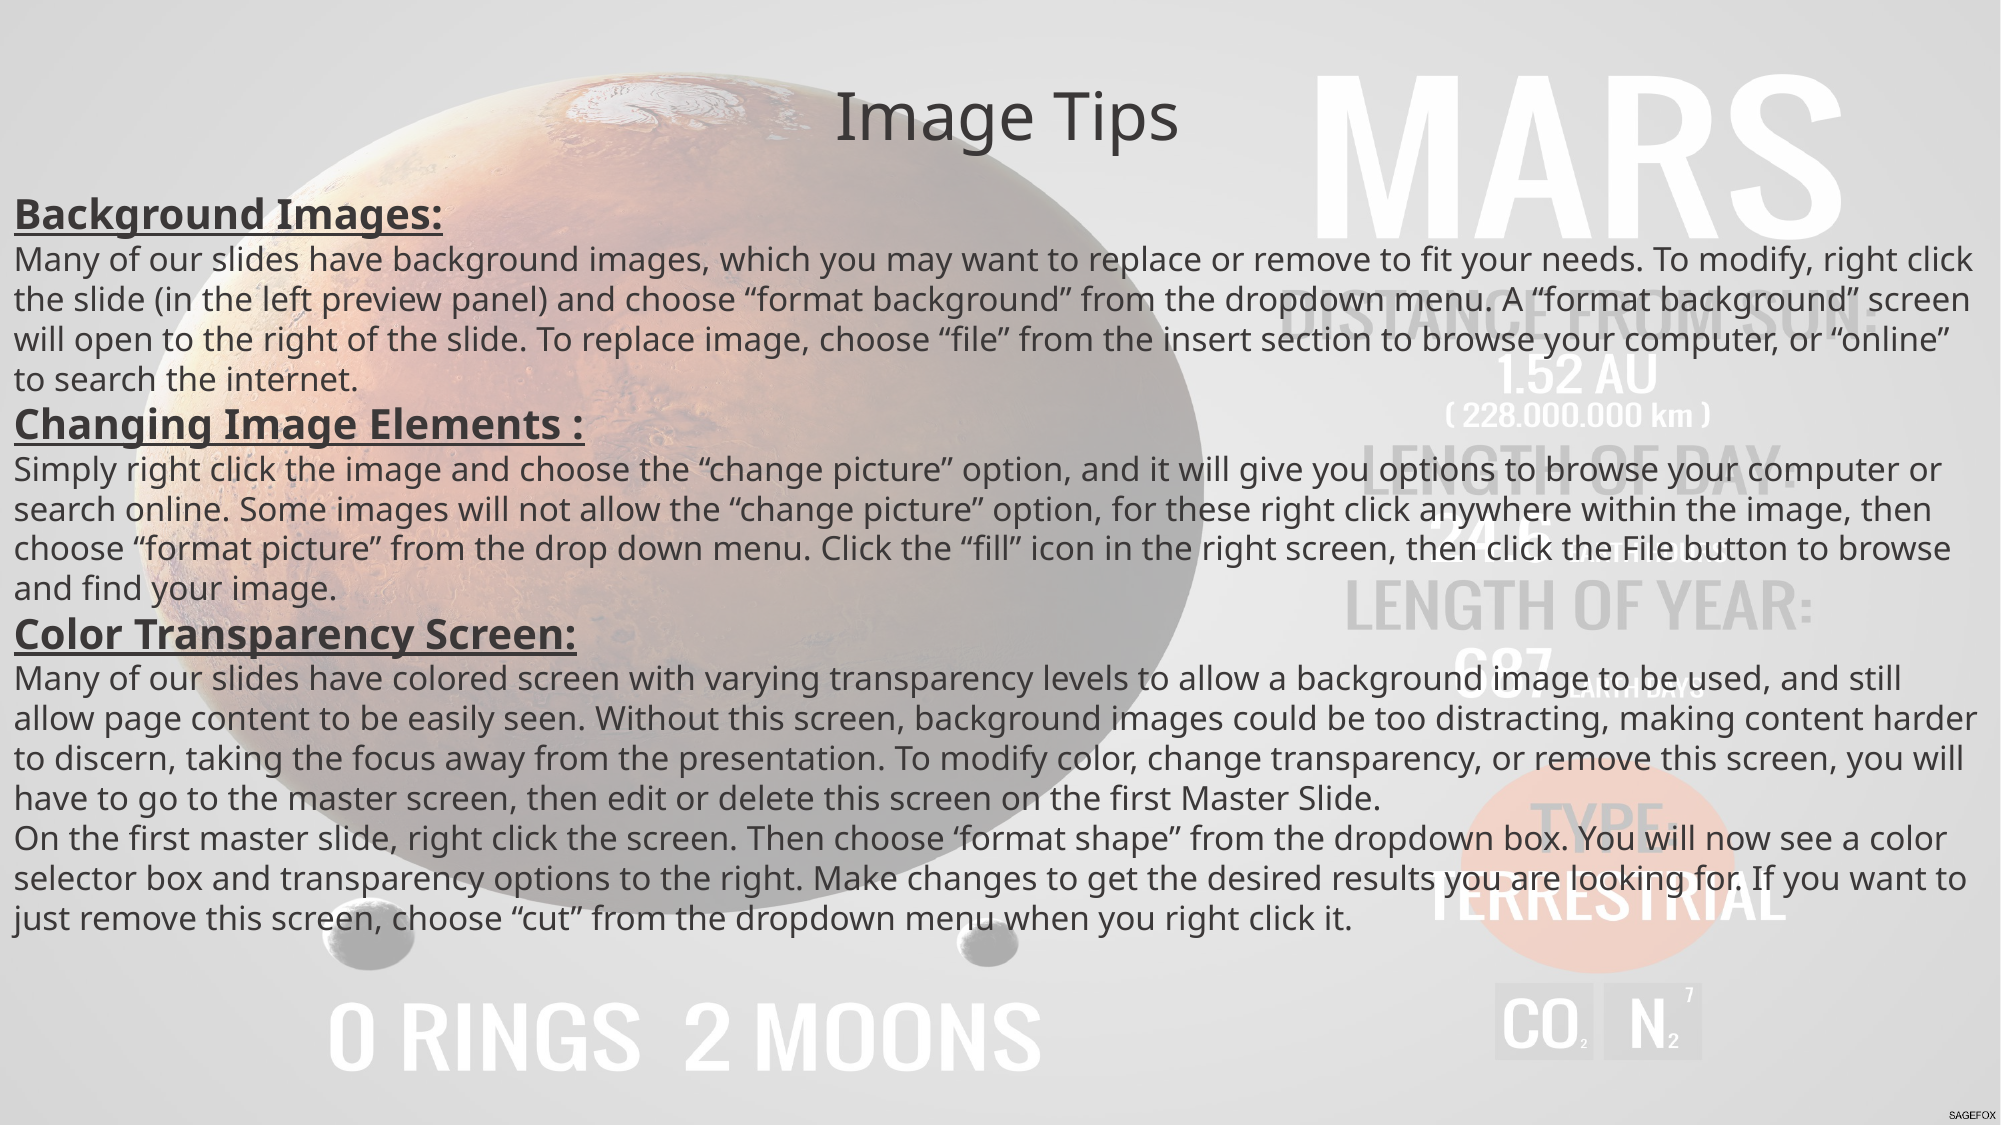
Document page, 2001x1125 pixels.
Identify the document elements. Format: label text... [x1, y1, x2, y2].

title Image Tips [597, 59, 1420, 177]
text_box Background Images: Many of our slides have background images, which you may want to replace or remove to fit your needs. To modify, right click the slide (in the left preview panel) and choose “format background” from the dropdown menu. A “format background” screen will open to the right of the slide. To replace image, choose “file” from the insert section to browse your computer, or “online” to search the internet. Changing Image Elements : Simply right click the image and choose the “change picture” option, and it will give you options to browse your computer or search online. Some images will not allow the “change picture” option, for these right click anywhere within the image, then choose “format picture” from the drop down menu. Click the “fill” icon in the right screen, then click the File button to browse and find your image. Color Transparency Screen: Many of our slides have colored screen with varying transparency levels to allow a background image to be used, and still allow page content to be easily seen. Without this screen, background images could be too distracting, making content harder to discern, taking the focus away from the presentation. To modify color, change transparency, or remove this screen, you will have to go to the master screen, then edit or delete this screen on the first Master Slide. On the first master slide, right click the screen. Then choose ‘format shape” from the dropdown box. You will now see a color selector box and transparency options to the right. Make changes to get the desired results you are looking for. If you want to just remove this screen, choose “cut” from the dropdown menu when you right click it. [0, 0, 2000, 1125]
